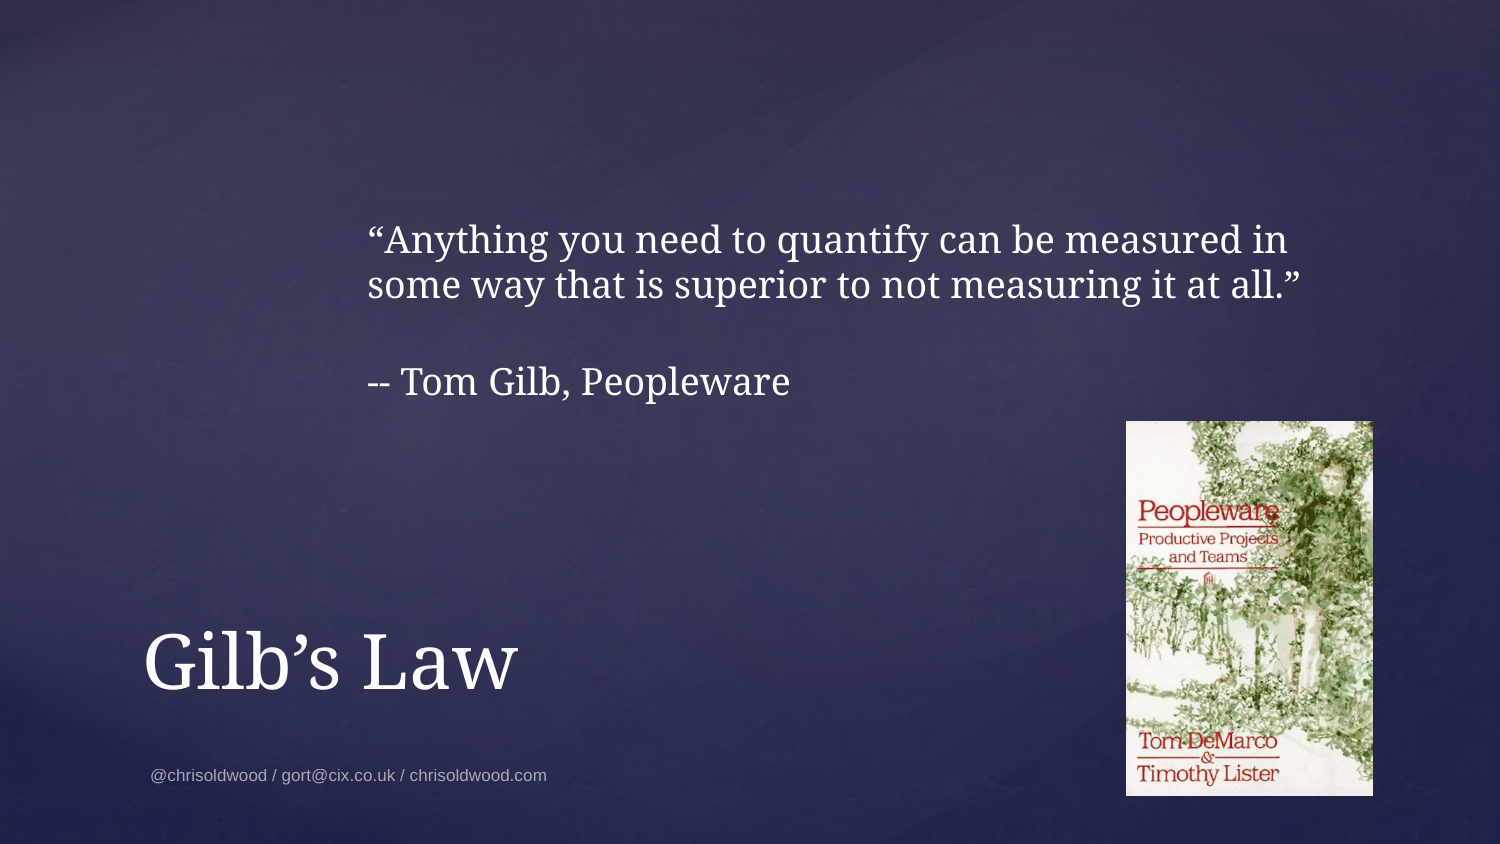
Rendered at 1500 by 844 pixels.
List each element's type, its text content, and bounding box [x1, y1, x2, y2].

title Gilb’s Law [127, 600, 1116, 713]
footer @chrisoldwood / gort@cix.co.uk / chrisoldwood.com [135, 757, 885, 803]
picture [1126, 421, 1373, 797]
list “Anything you need to quantify can be measured in some way that is superior to not measuring it at all.” -- Tom Gilb, Peopleware [350, 84, 1350, 535]
